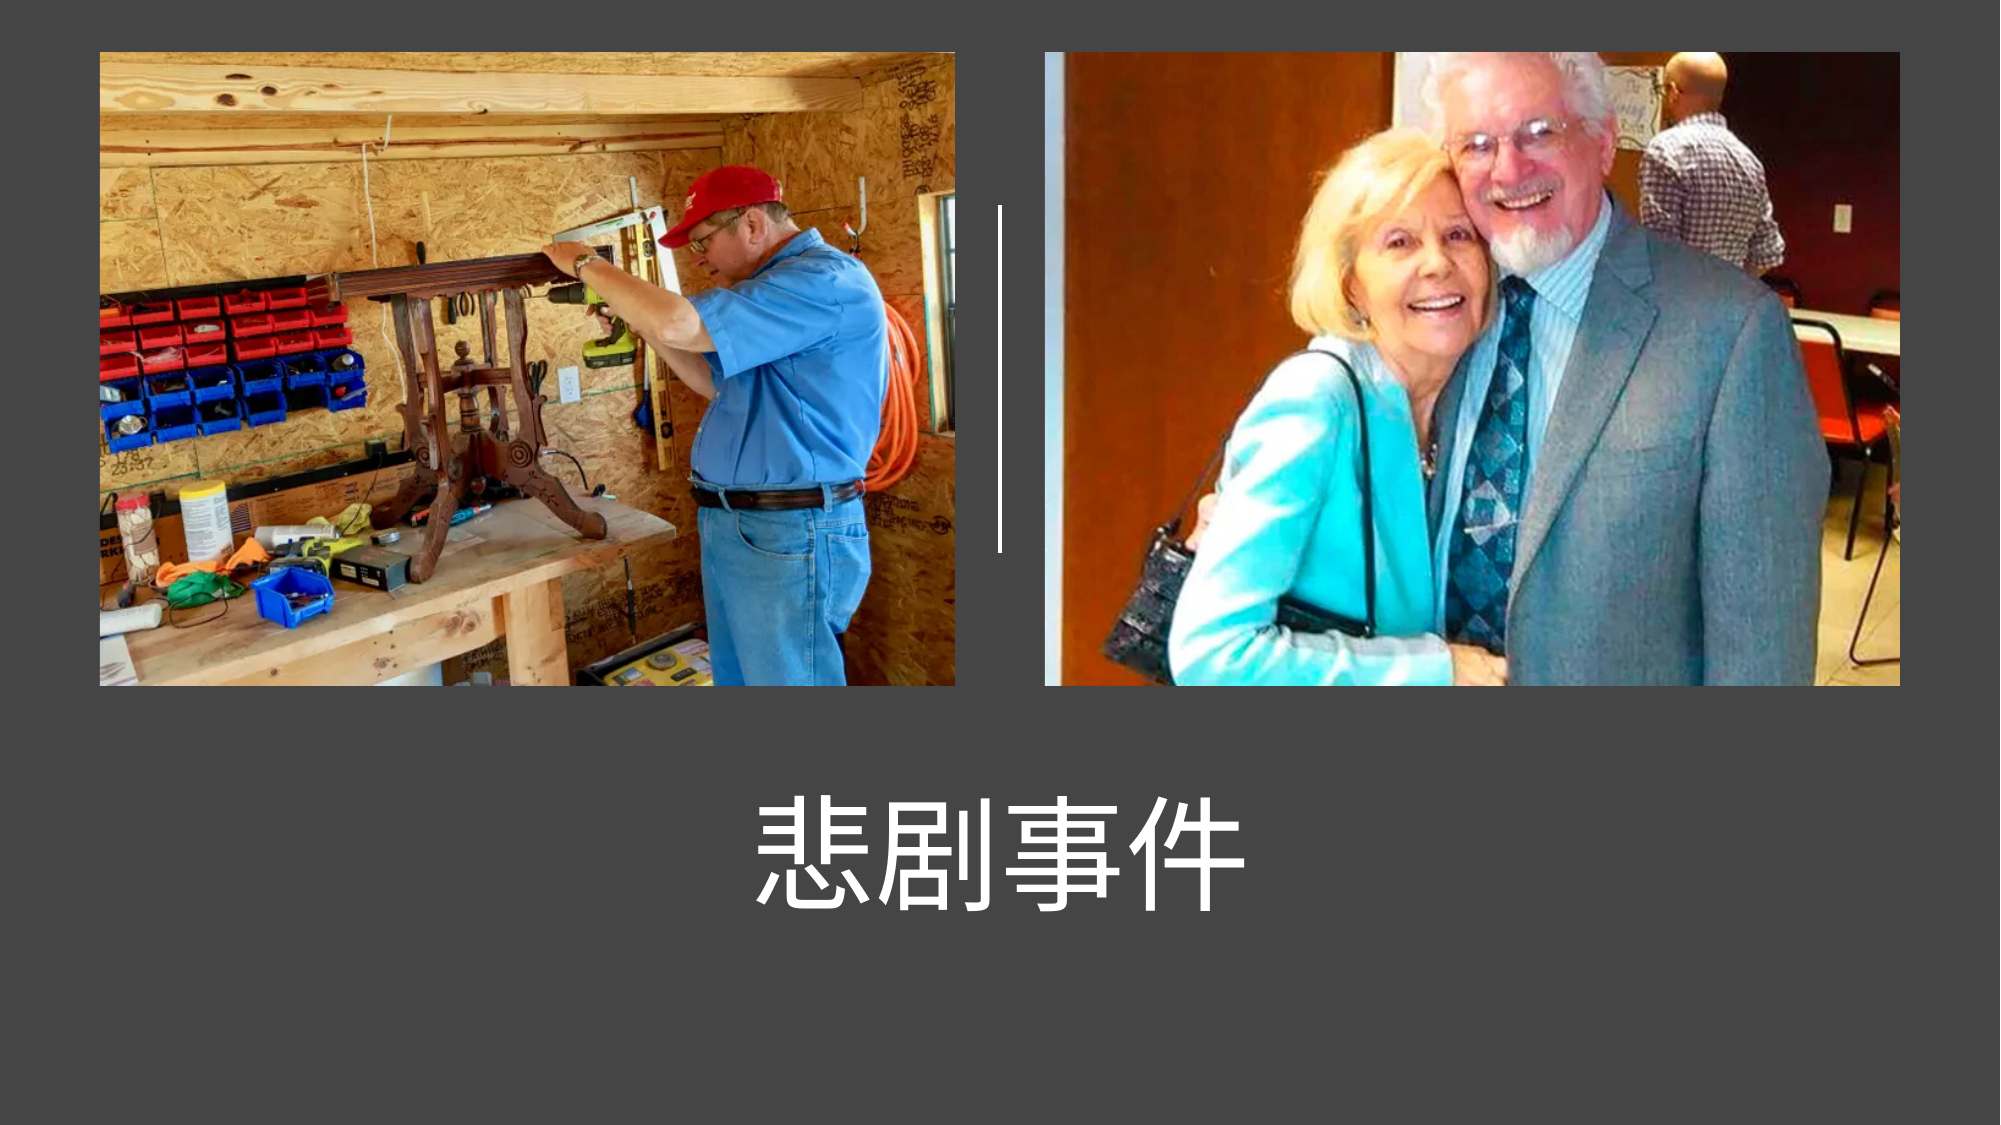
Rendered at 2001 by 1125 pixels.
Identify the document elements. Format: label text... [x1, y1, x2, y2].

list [99, 52, 955, 686]
title 悲剧事件 [117, 738, 1883, 936]
picture [1044, 52, 1900, 686]
